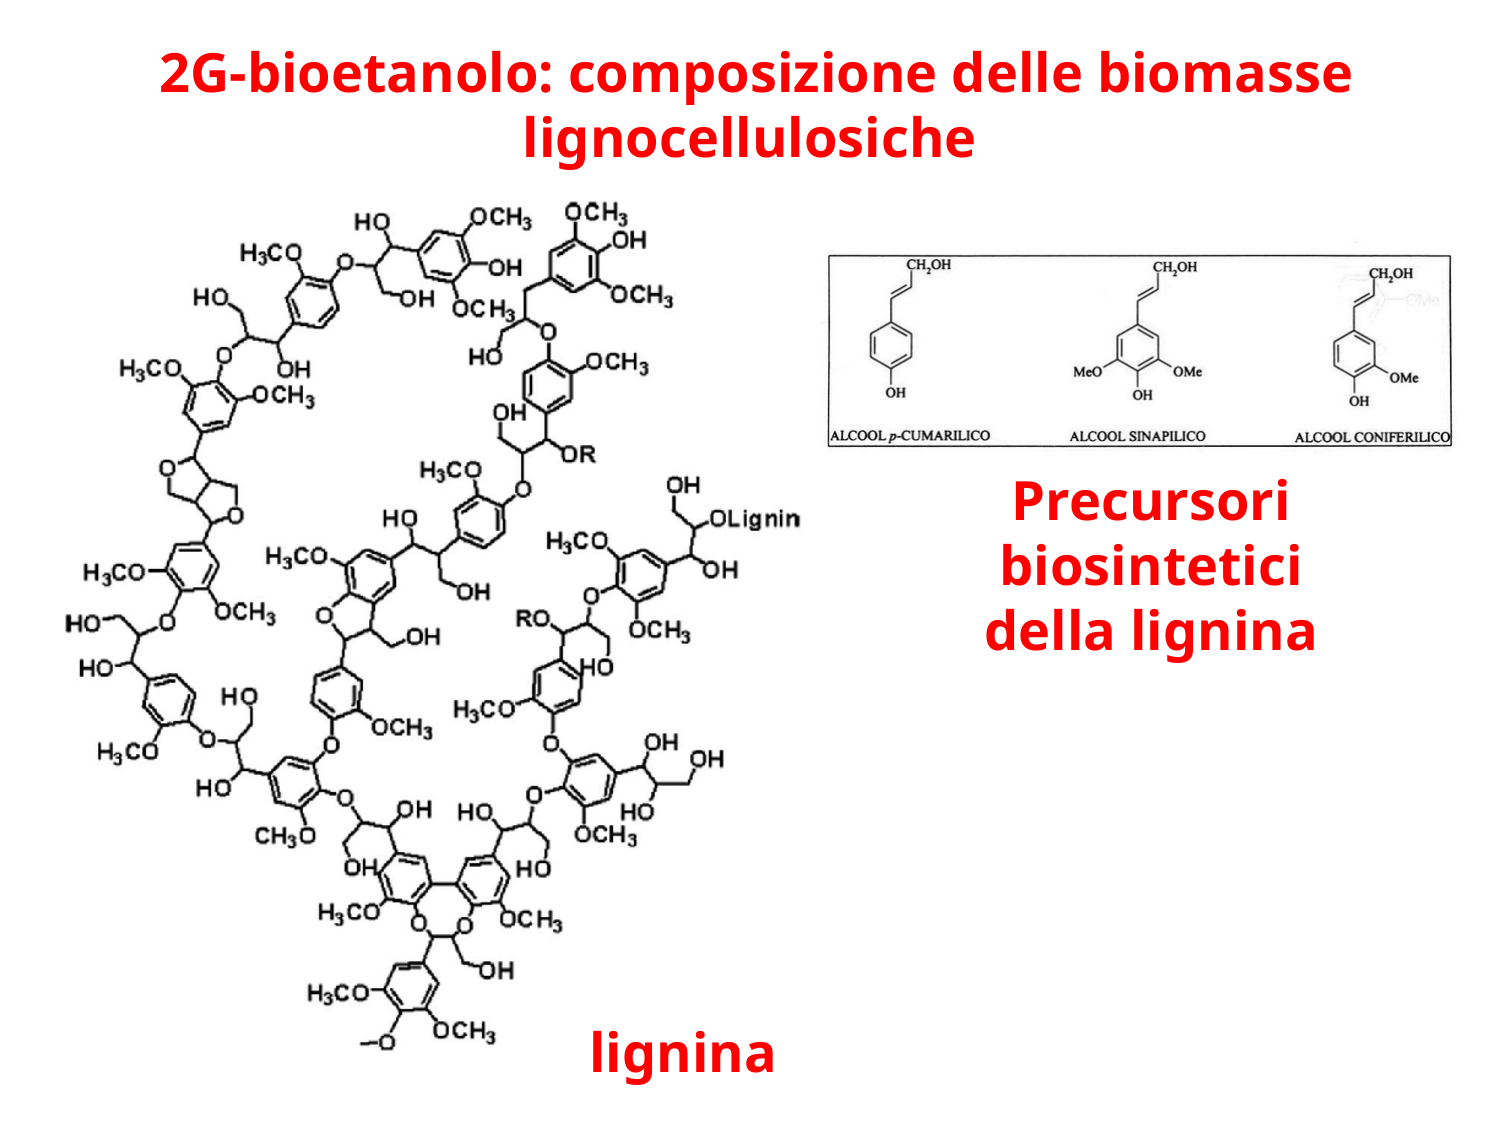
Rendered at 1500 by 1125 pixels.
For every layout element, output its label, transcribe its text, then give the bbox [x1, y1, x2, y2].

text_box Precursori biosintetici della lignina [962, 463, 1341, 669]
text_box 2G-bioetanolo: composizione delle biomasse lignocellulosiche [5, 30, 1495, 177]
text_box lignina [564, 1058, 802, 1091]
picture [64, 200, 802, 1052]
picture [820, 239, 1463, 455]
